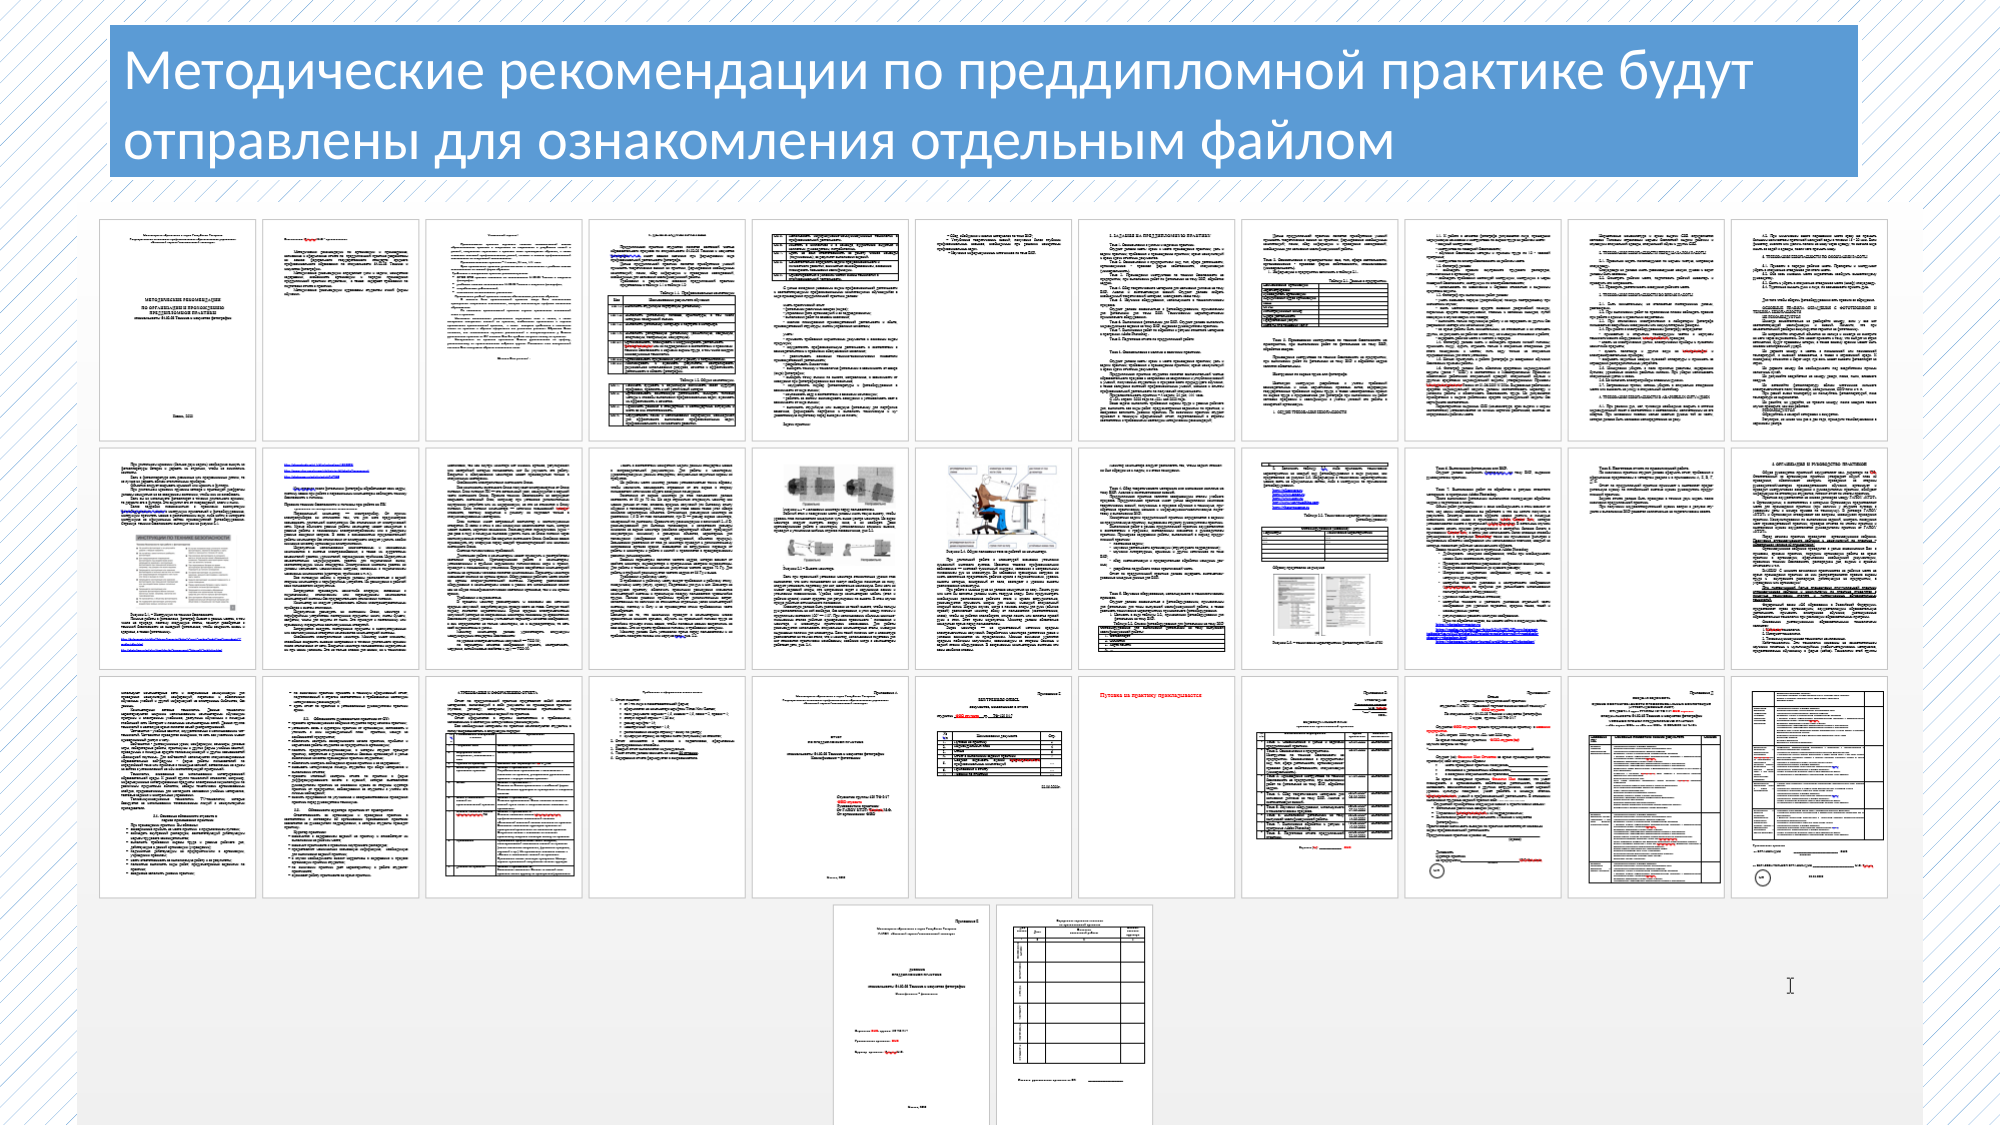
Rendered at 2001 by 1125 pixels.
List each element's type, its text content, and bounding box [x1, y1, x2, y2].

text_box Методические рекомендации по преддипломной практике будут отправлены для ознакомления отдельным файлом [107, 22, 1862, 180]
picture [77, 202, 1923, 1125]
